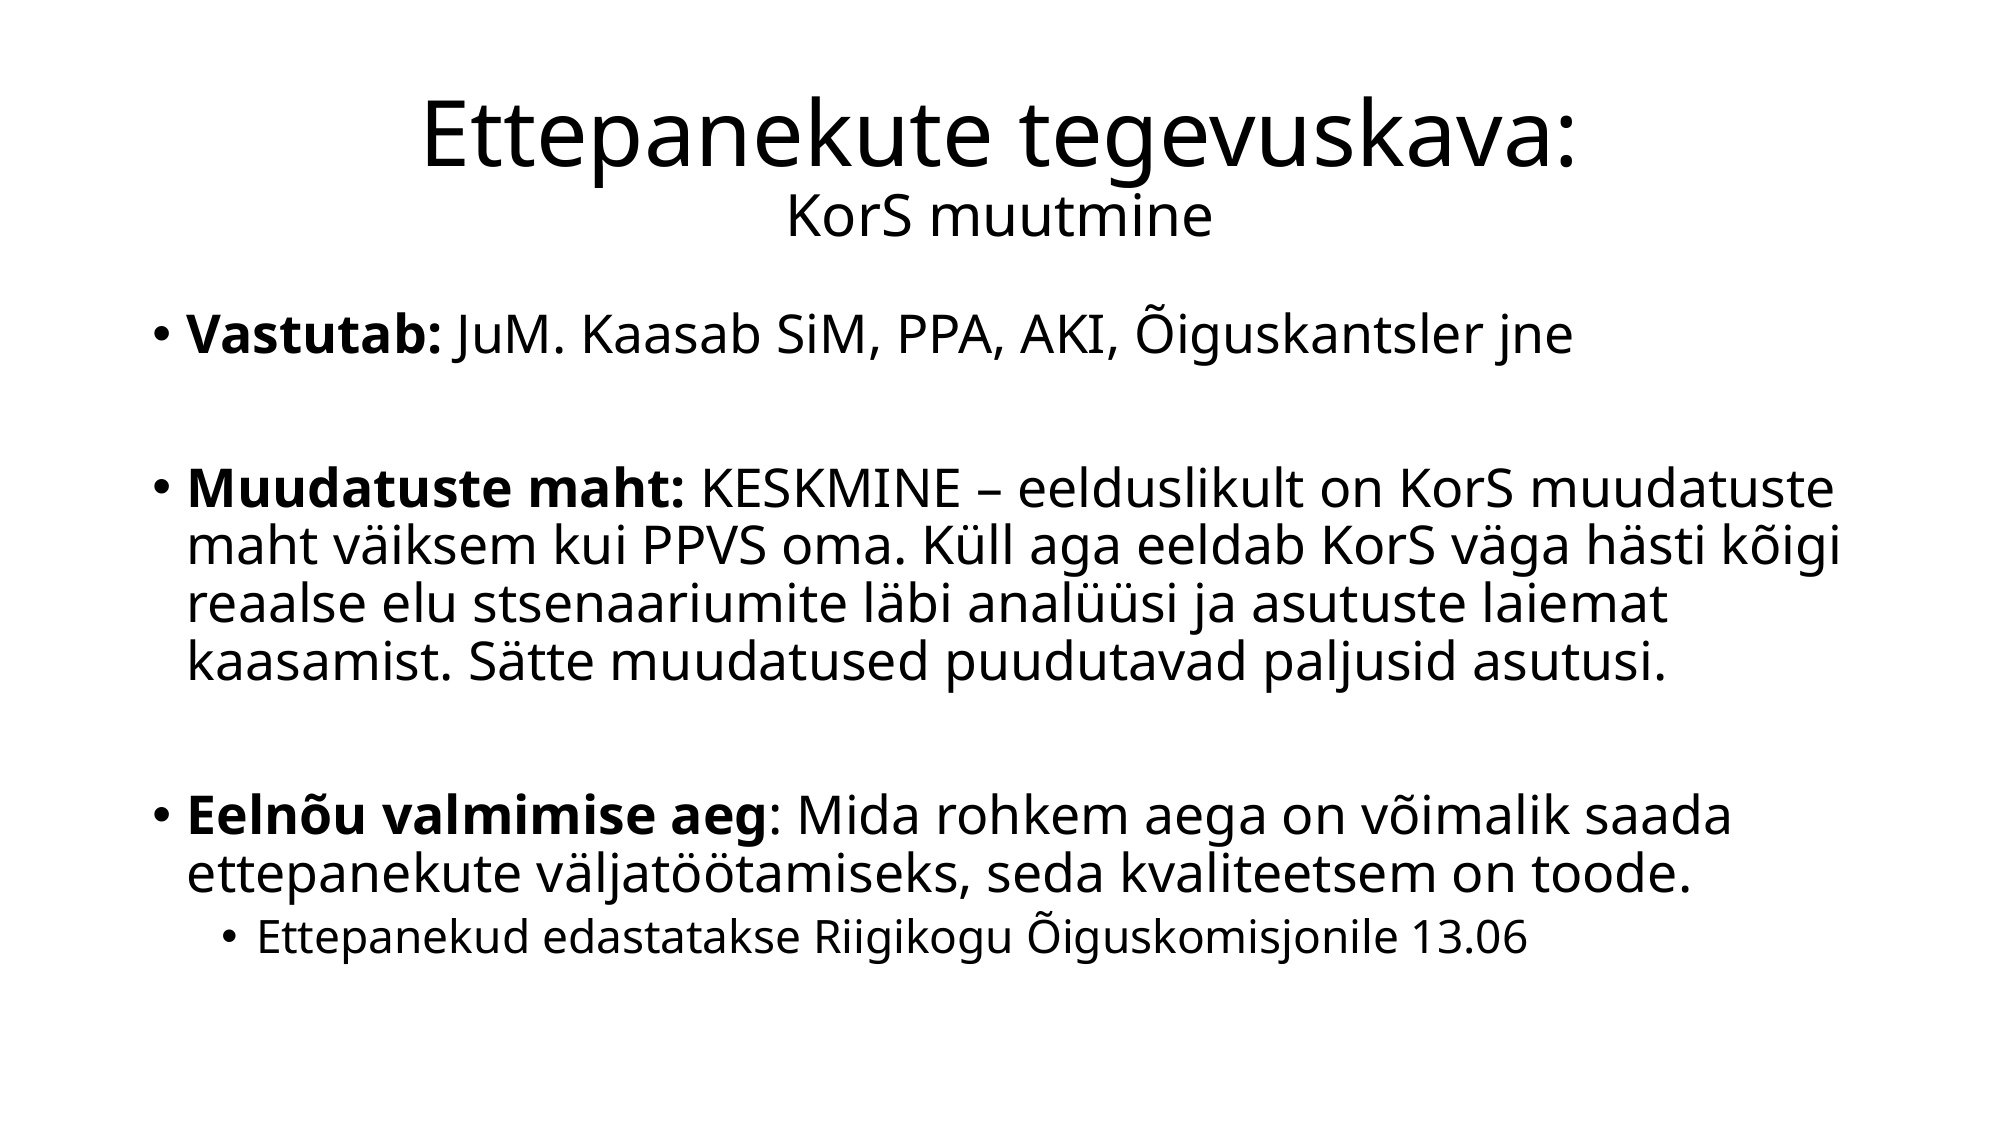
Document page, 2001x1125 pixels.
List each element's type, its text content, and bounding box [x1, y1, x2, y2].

title Ettepanekute tegevuskava: KorS muutmine [137, 59, 1863, 278]
list Vastutab: JuM. Kaasab SiM, PPA, AKI, Õiguskantsler jne Muudatuste maht: KESKMINE – eelduslikult on KorS muudatuste maht väiksem kui PPVS oma. Küll aga eeldab KorS väga hästi kõigi reaalse elu stsenaariumite läbi analüüsi ja asutuste laiemat kaasamist. Sätte muudatused puudutavad paljusid asutusi. Eelnõu valmimise aeg: Mida rohkem aega on võimalik saada ettepanekute väljatöötamiseks, seda kvaliteetsem on toode. Ettepanekud edastatakse Riigikogu Õiguskomisjonile 13.06 [137, 299, 1863, 1014]
